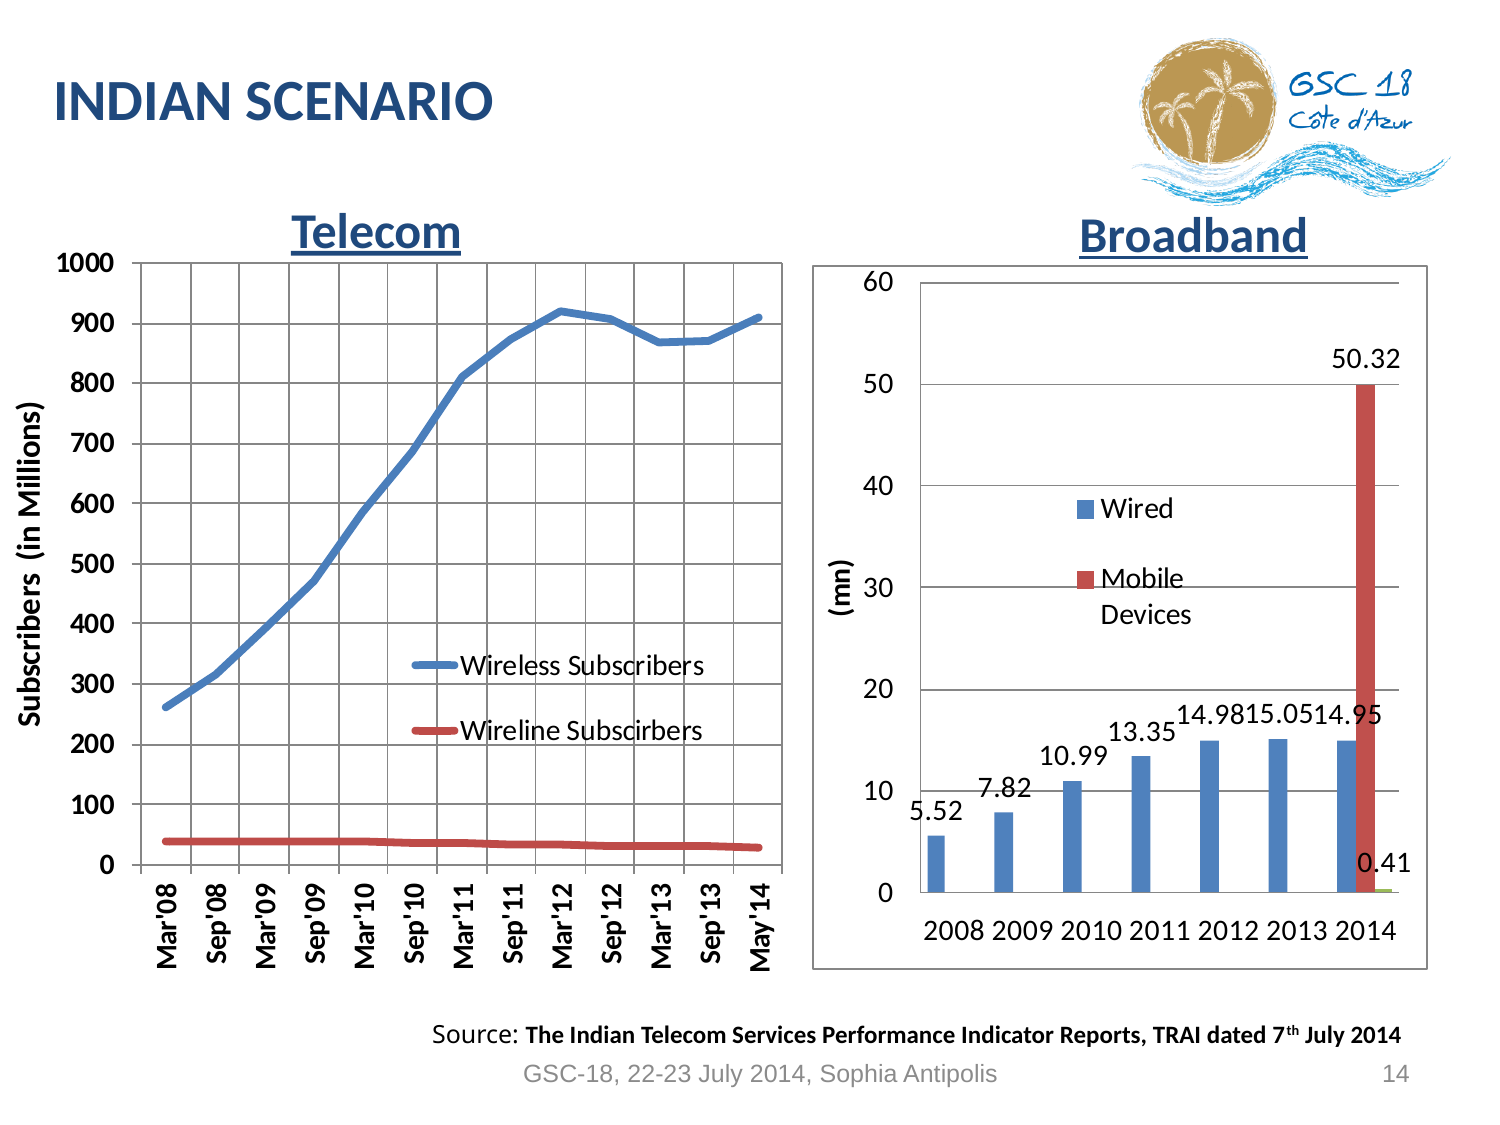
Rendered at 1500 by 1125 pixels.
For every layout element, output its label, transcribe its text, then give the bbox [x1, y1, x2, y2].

text_box Source: The Indian Telecom Services Performance Indicator Reports, TRAI dated 7th July 2014 [417, 1010, 1417, 1056]
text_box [804, 257, 1435, 977]
picture [1118, 35, 1463, 208]
slide_number 14 [1074, 1042, 1425, 1103]
title Indian Scenario [38, 54, 1086, 143]
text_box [0, 87, 813, 994]
footer GSC-18, 22-23 July 2014, Sophia Antipolis [480, 1056, 1042, 1103]
text_box Broadband [1064, 195, 1323, 255]
